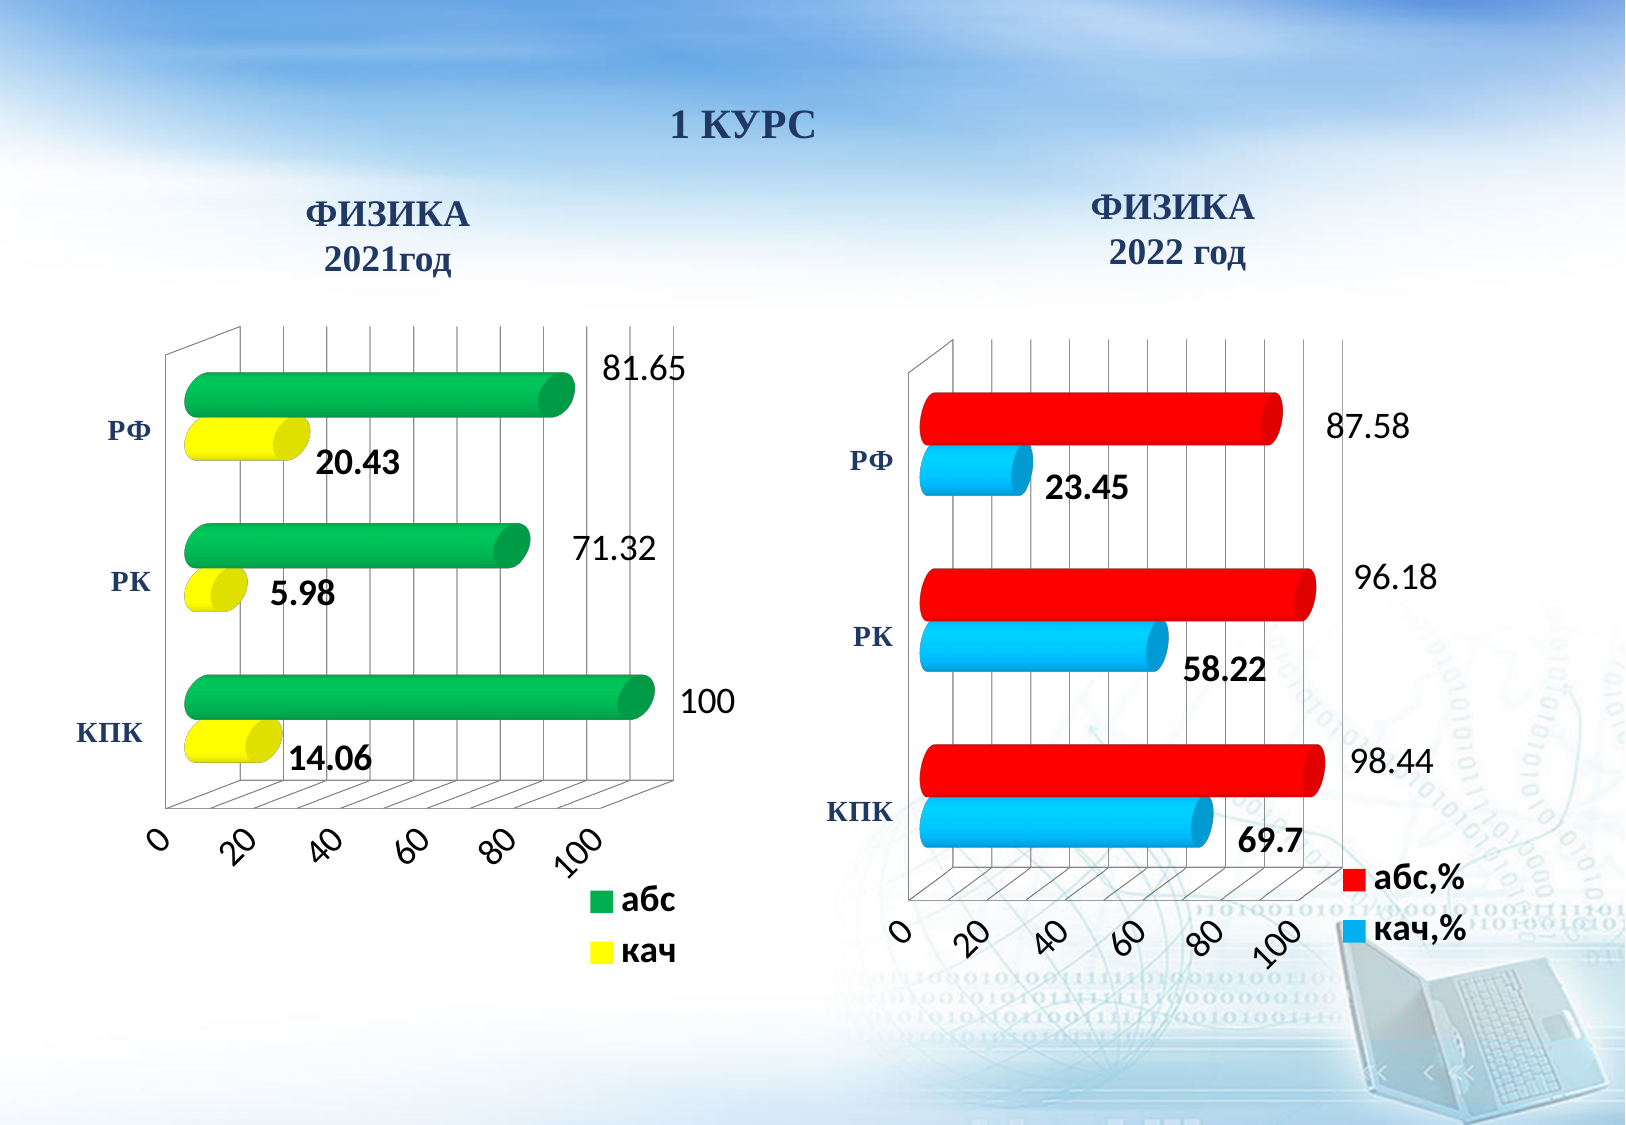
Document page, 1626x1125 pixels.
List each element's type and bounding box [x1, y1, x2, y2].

chart [34, 304, 767, 1068]
picture [0, 0, 1625, 1125]
chart [812, 321, 1517, 999]
